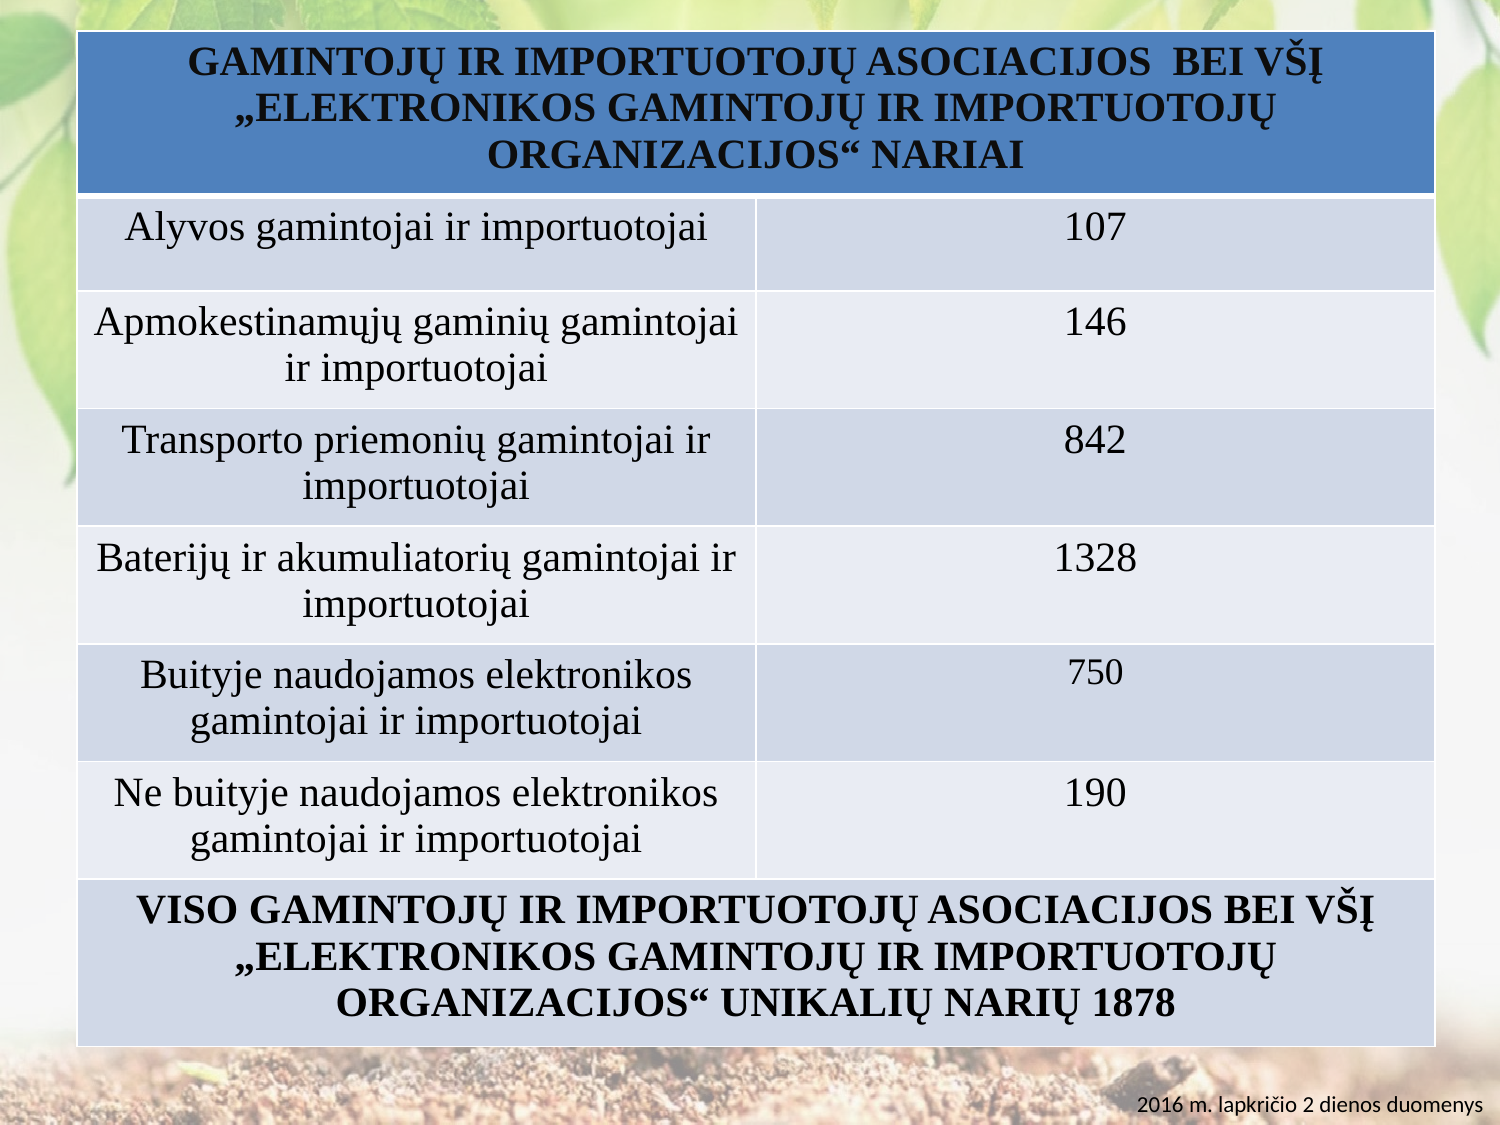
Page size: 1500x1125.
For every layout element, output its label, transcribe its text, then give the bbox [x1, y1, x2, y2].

table_cell Apmokestinamųjų gaminių gamintojai ir importuotojai [78, 292, 755, 408]
table_cell VISO GAMINTOJŲ IR IMPORTUOTOJŲ ASOCIACIJOS BEI VŠĮ „ELEKTRONIKOS GAMINTOJŲ IR IMPORTUOTOJŲ ORGANIZACIJOS“ UNIKALIŲ NARIŲ 1878 [78, 880, 1434, 1046]
table_cell 750 [757, 645, 1434, 761]
table_cell 1328 [757, 527, 1434, 643]
table_header GAMINTOJŲ IR IMPORTUOTOJŲ ASOCIACIJOS BEI VŠĮ „ELEKTRONIKOS GAMINTOJŲ IR IMPORTUOTOJŲ ORGANIZACIJOS“ NARIAI [78, 32, 1434, 193]
table_cell 146 [757, 292, 1434, 408]
text_box 2016 m. lapkričio 2 dienos duomenys [1122, 1082, 1500, 1125]
table_cell Ne buityje naudojamos elektronikos gamintojai ir importuotojai [78, 762, 755, 878]
table_cell Alyvos gamintojai ir importuotojai [78, 199, 755, 290]
table_cell Buityje naudojamos elektronikos gamintojai ir importuotojai [78, 645, 755, 761]
table_cell 107 [757, 199, 1434, 290]
table_cell Baterijų ir akumuliatorių gamintojai ir importuotojai [78, 527, 755, 643]
table_cell 842 [757, 409, 1434, 525]
table_cell 190 [757, 762, 1434, 878]
table_cell Transporto priemonių gamintojai ir importuotojai [78, 409, 755, 525]
